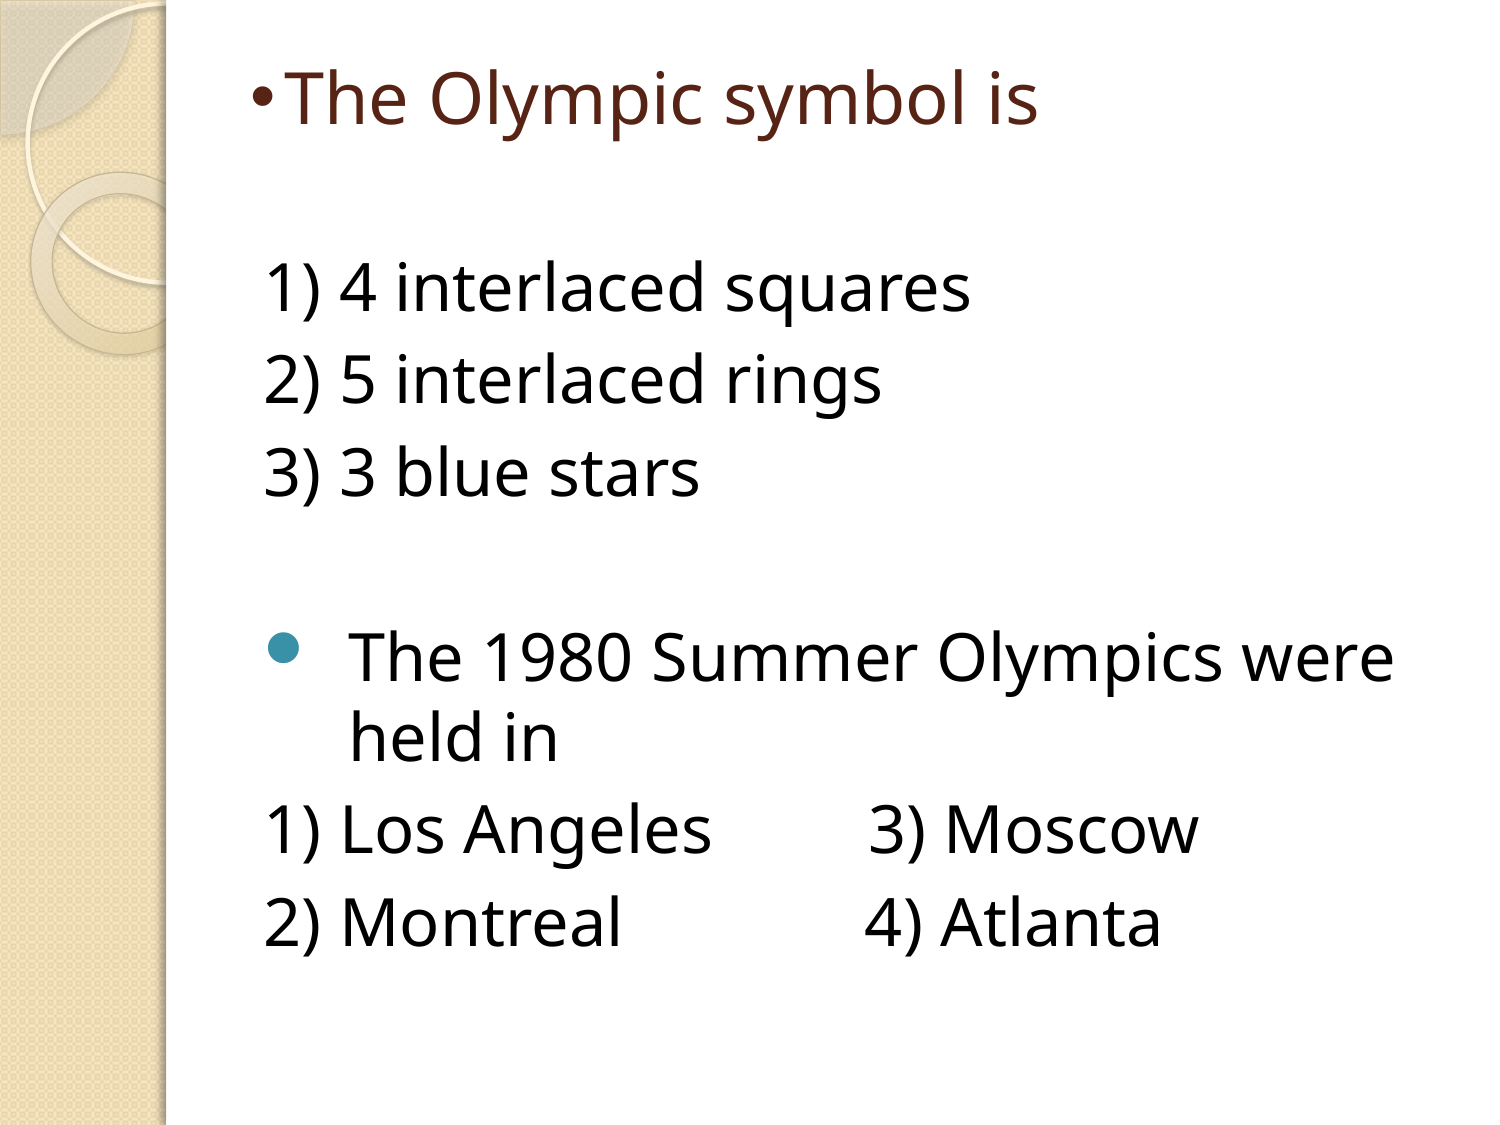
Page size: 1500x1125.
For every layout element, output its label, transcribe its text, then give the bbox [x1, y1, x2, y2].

list 1) 4 interlaced squares 2) 5 interlaced rings 3) 3 blue stars The 1980 Summer Olympics were held in 1) Los Angeles 3) Moscow 2) Montreal 4) Atlanta [235, 237, 1466, 1025]
title The Olympic symbol is [235, 45, 1466, 233]
